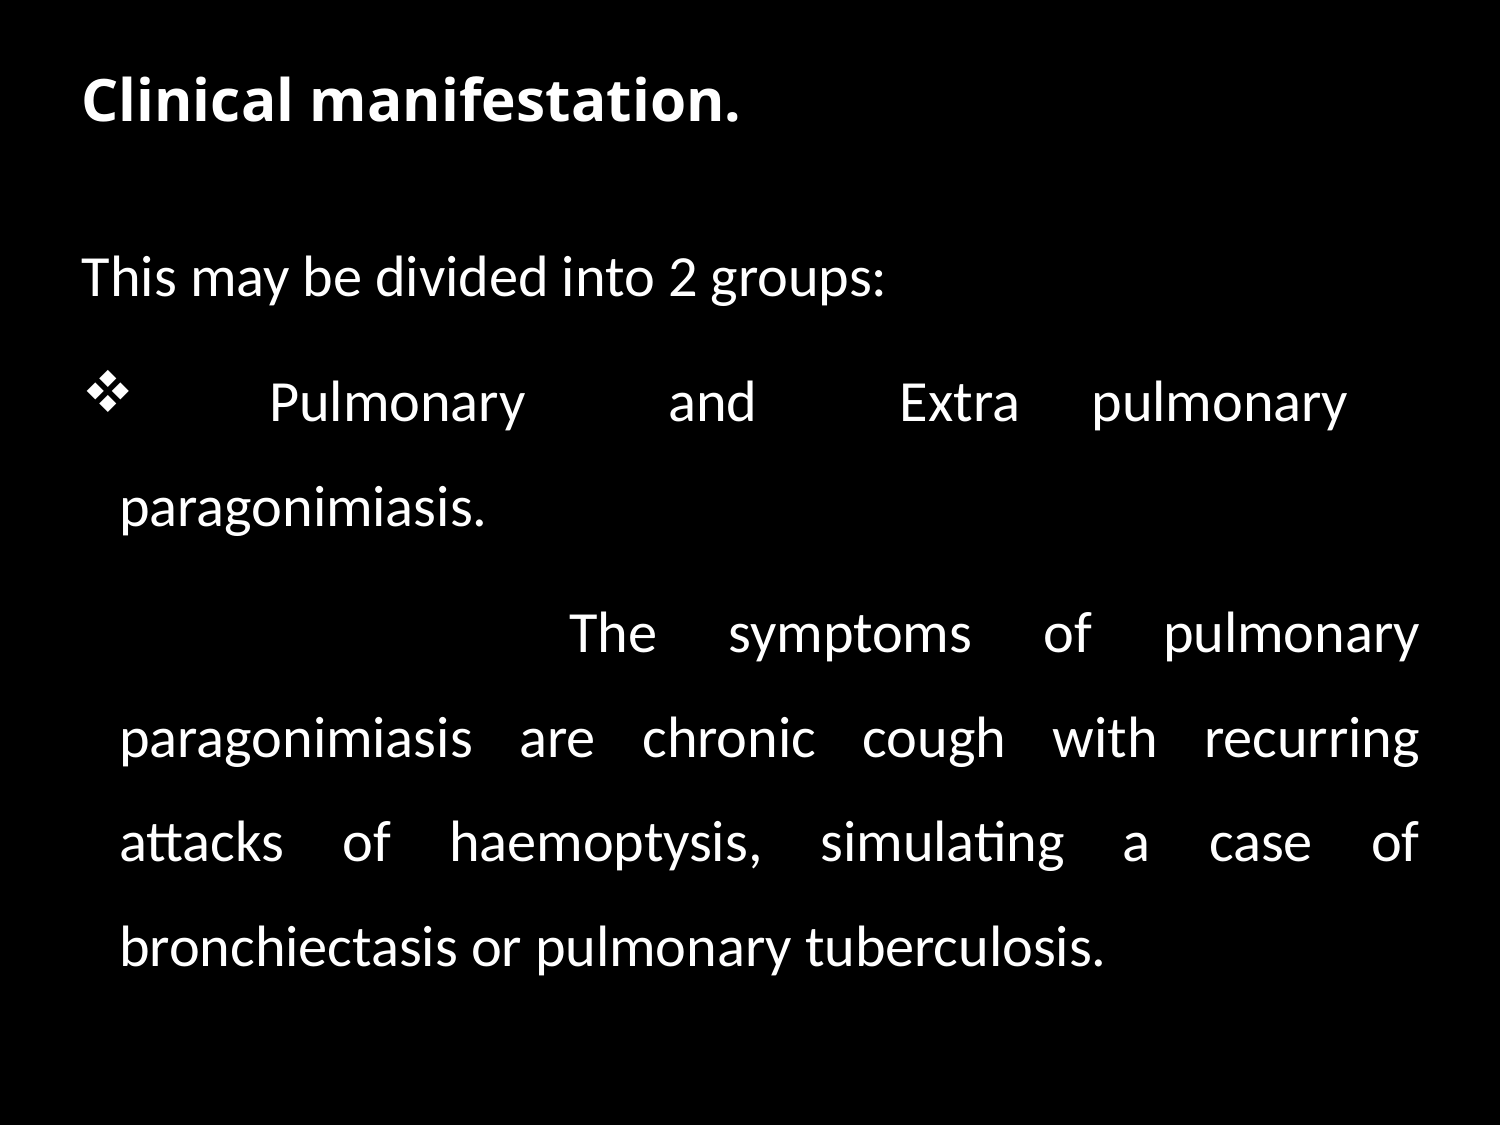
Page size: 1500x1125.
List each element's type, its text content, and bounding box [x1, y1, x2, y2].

list This may be divided into 2 groups: Pulmonary and Extra pulmonary paragonimiasis. The symptoms of pulmonary paragonimiasis are chronic cough with recurring attacks of haemoptysis, simulating a case of bronchiectasis or pulmonary tuberculosis. [66, 195, 1436, 1044]
title Clinical manifestation. [66, 43, 824, 148]
